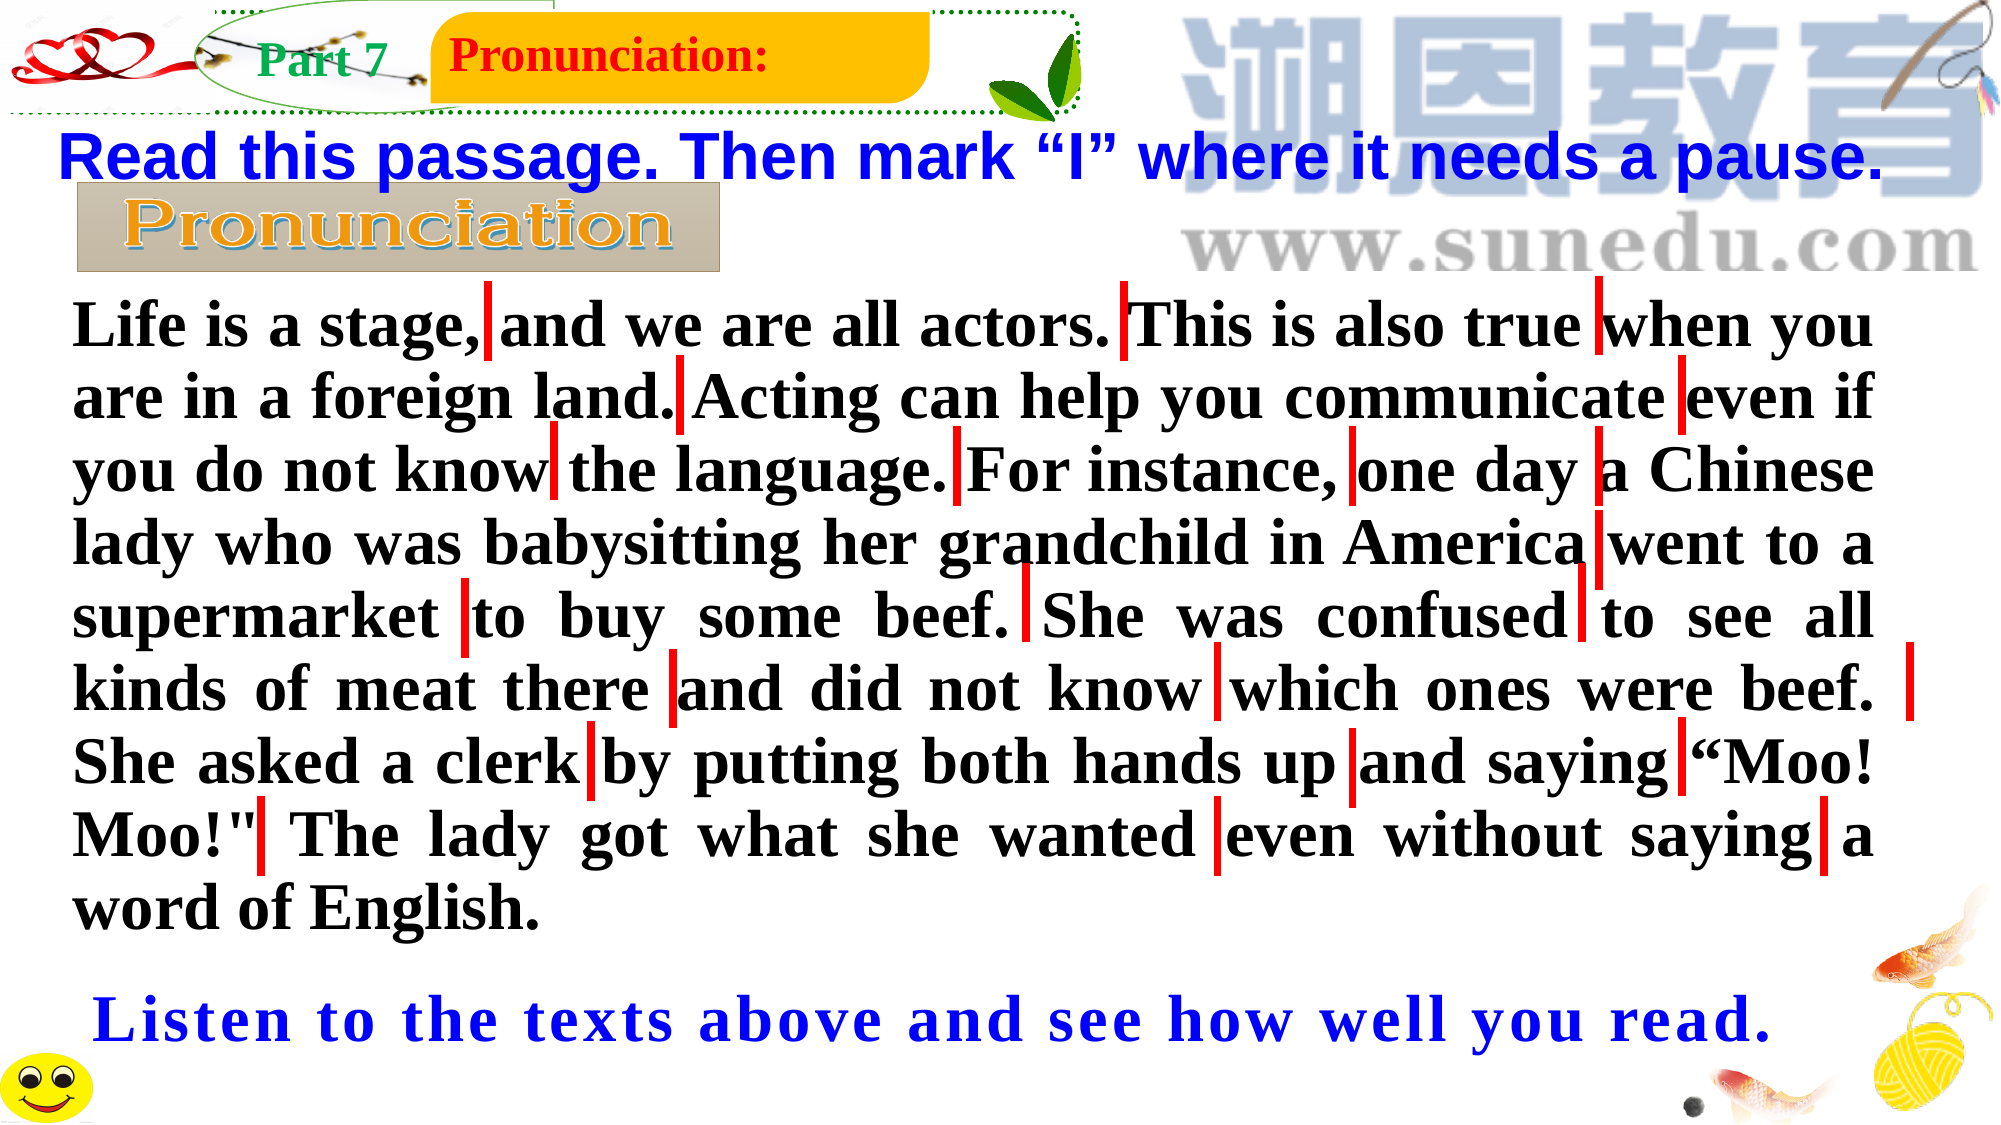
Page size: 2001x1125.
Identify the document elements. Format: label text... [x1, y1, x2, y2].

picture [1664, 853, 2000, 1125]
picture [0, 1053, 93, 1123]
text_box Life is a stage, and we are all actors. This is also true when you are in a foreign land. Acting can help you communicate even if you do not know the language. For instance, one day a Chinese lady who was babysitting her grandchild in America went to a supermarket to buy some beef. She was confused to see all kinds of meat there and did not know which ones were beef. She asked a clerk by putting both hands up and saying “Moo! Moo!" The lady got what she wanted even without saying a word of English. [57, 278, 1893, 951]
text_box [194, 0, 932, 113]
picture [77, 183, 719, 272]
text_box Listen to the texts above and see how well you read. [77, 967, 1941, 1068]
picture [0, 0, 194, 113]
text_box Read this passage. Then mark “I” where it needs a pause. [42, 64, 1941, 252]
picture [1178, 0, 2000, 271]
